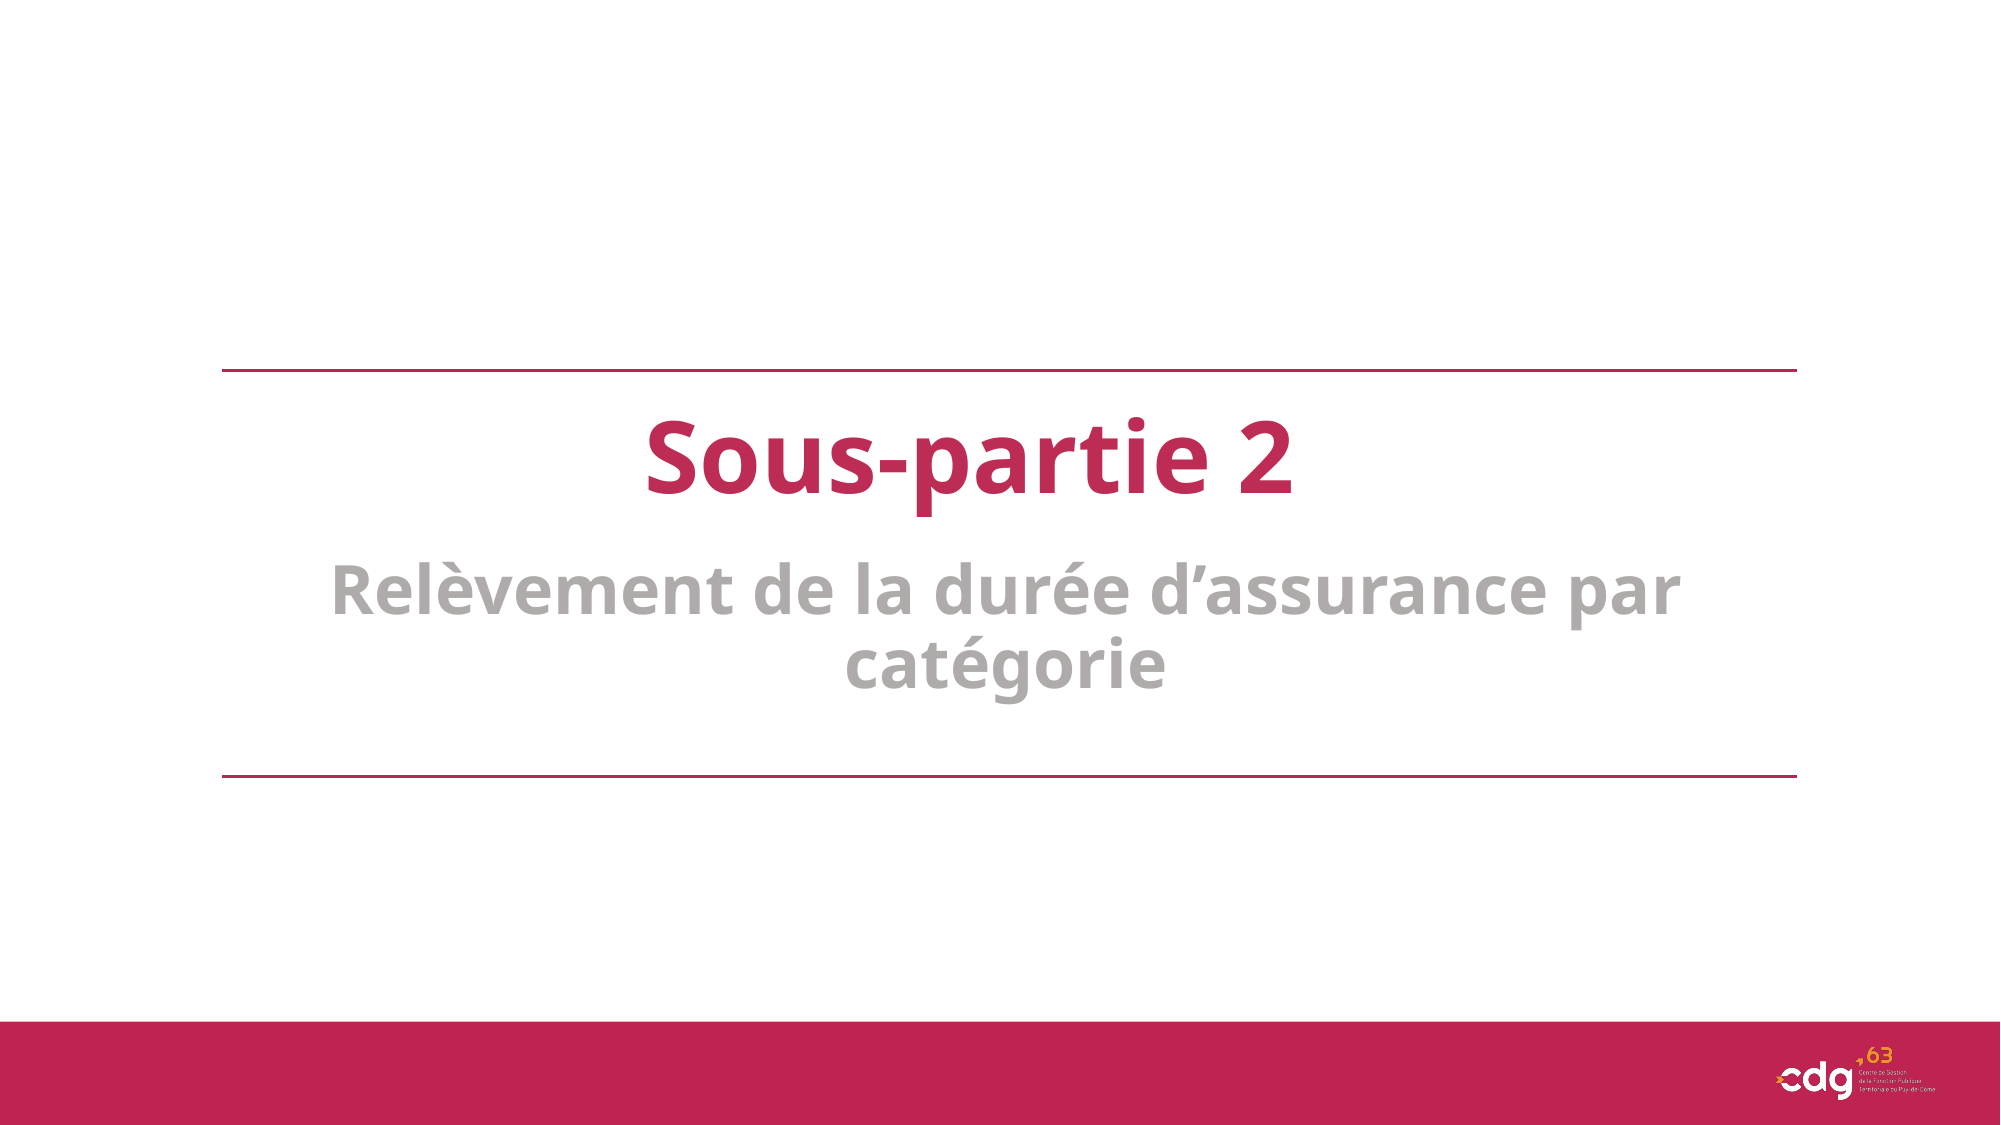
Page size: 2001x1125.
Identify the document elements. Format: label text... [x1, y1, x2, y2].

list Sous-partie 2 [454, 399, 1512, 524]
picture [1775, 1047, 1935, 1100]
list Relèvement de la durée d’assurance par catégorie [225, 548, 1788, 712]
